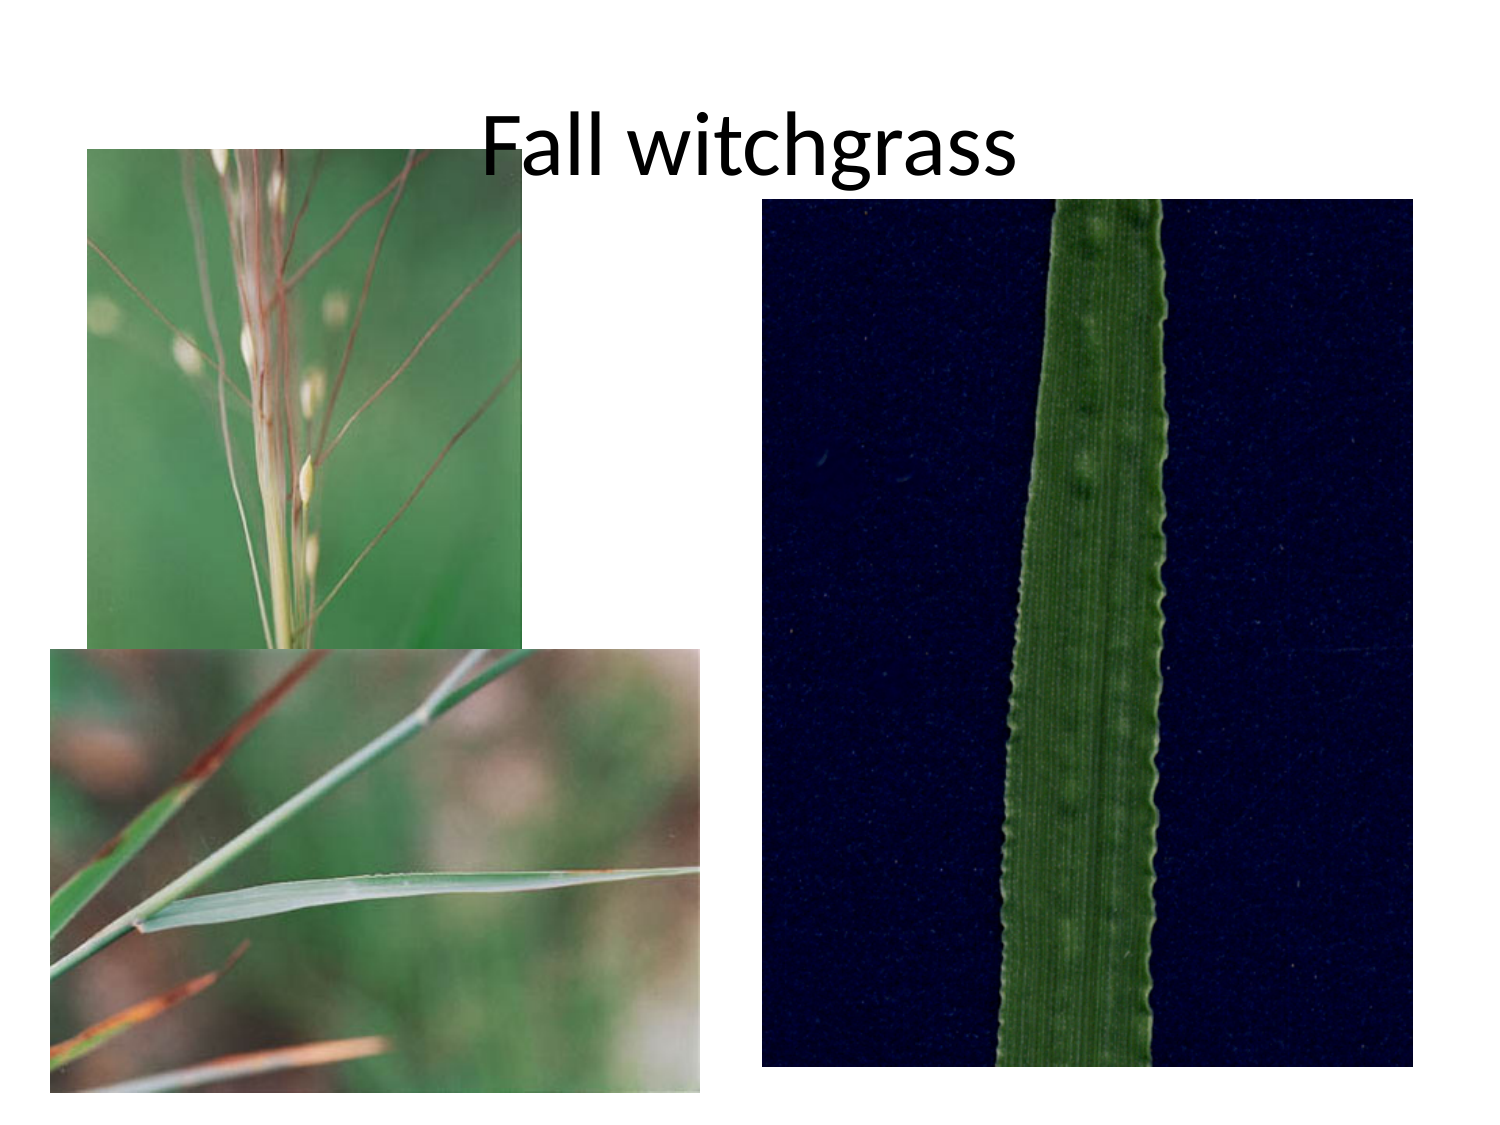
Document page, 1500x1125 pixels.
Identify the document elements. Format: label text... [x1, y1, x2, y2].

picture [762, 199, 1413, 1067]
picture [49, 149, 701, 1093]
title Fall witchgrass [75, 45, 1425, 233]
